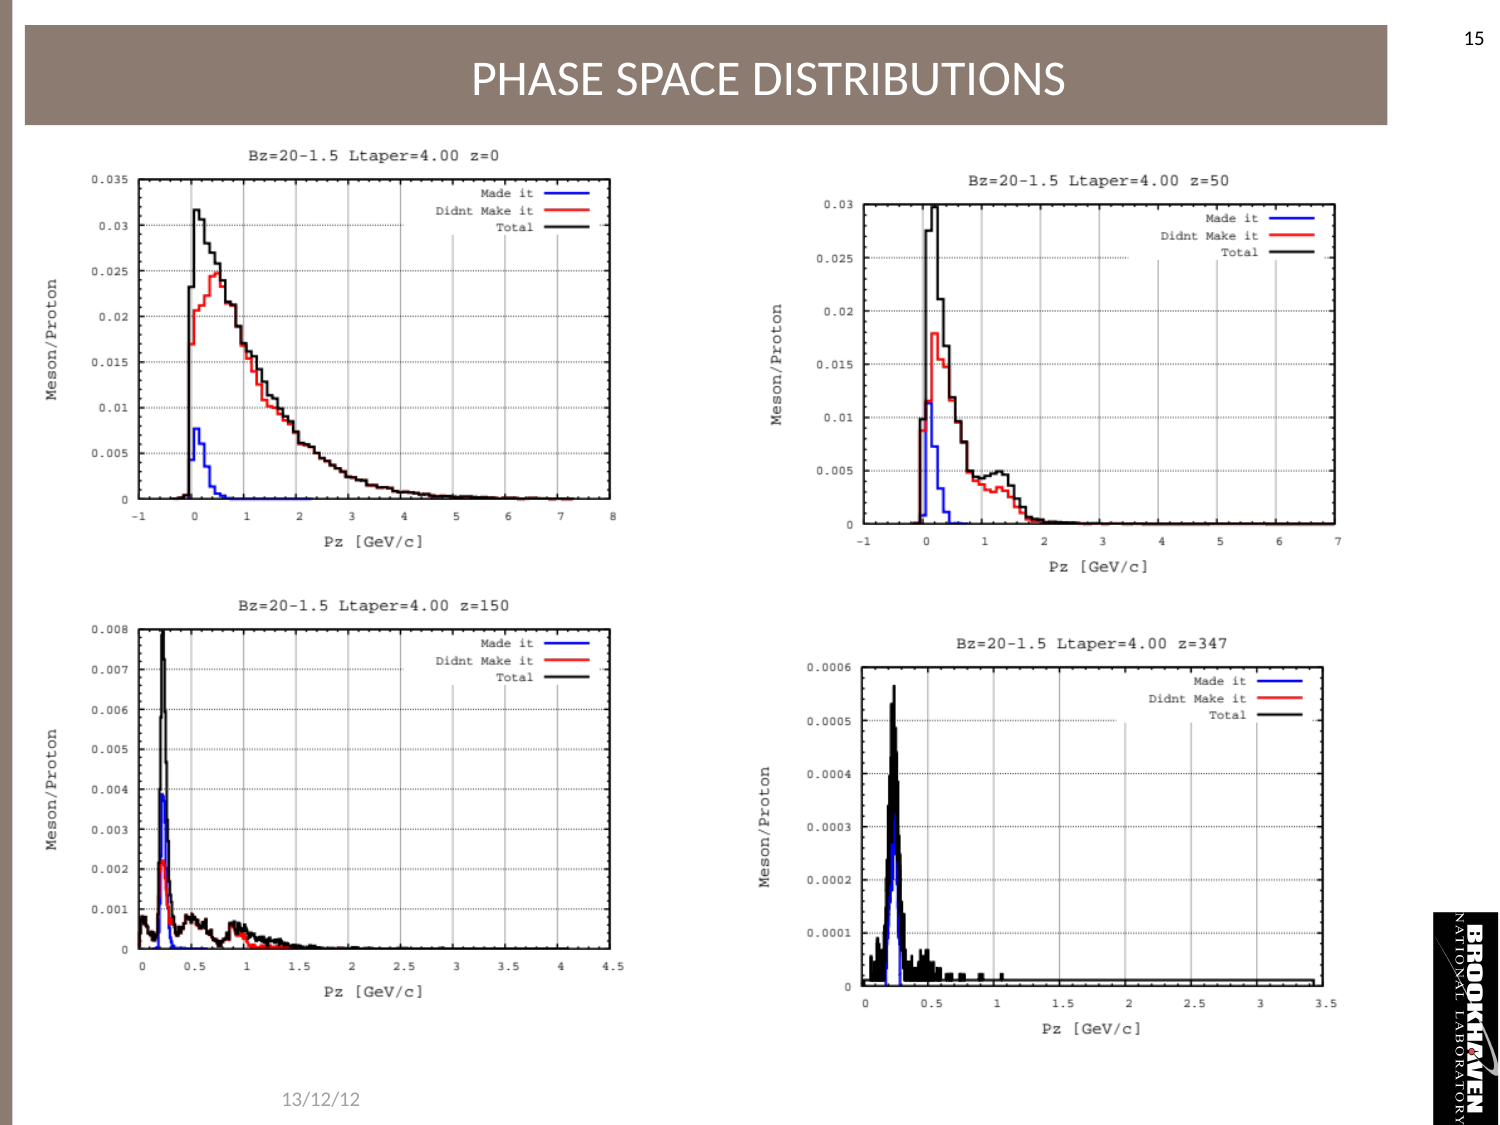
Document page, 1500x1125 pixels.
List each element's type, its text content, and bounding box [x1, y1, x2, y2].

picture [762, 154, 1363, 576]
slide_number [150, 1077, 375, 1116]
picture [37, 579, 638, 1001]
picture [749, 617, 1351, 1038]
picture [1434, 913, 1499, 1125]
slide_number 15 [1337, 12, 1500, 63]
title Phase Space Distributions [137, 25, 1400, 126]
picture [37, 129, 638, 551]
